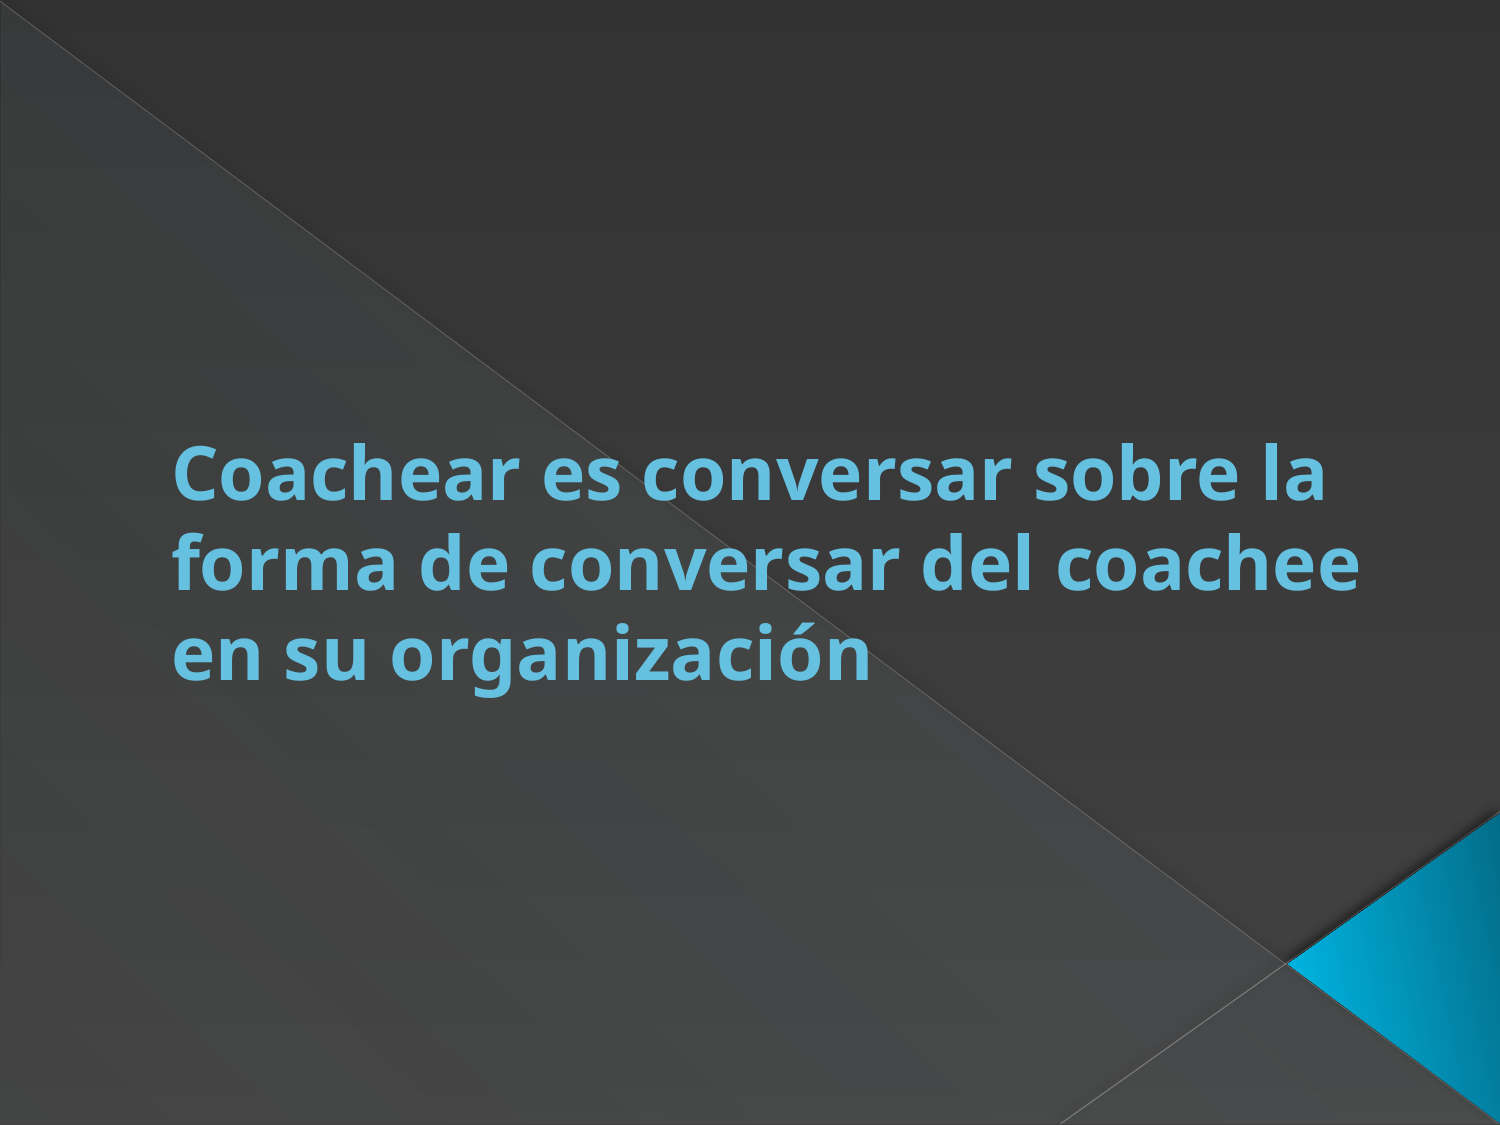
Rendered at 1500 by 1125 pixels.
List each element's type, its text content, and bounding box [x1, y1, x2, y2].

title Coachear es conversar sobre la forma de conversar del coachee en su organización [76, 361, 1412, 703]
